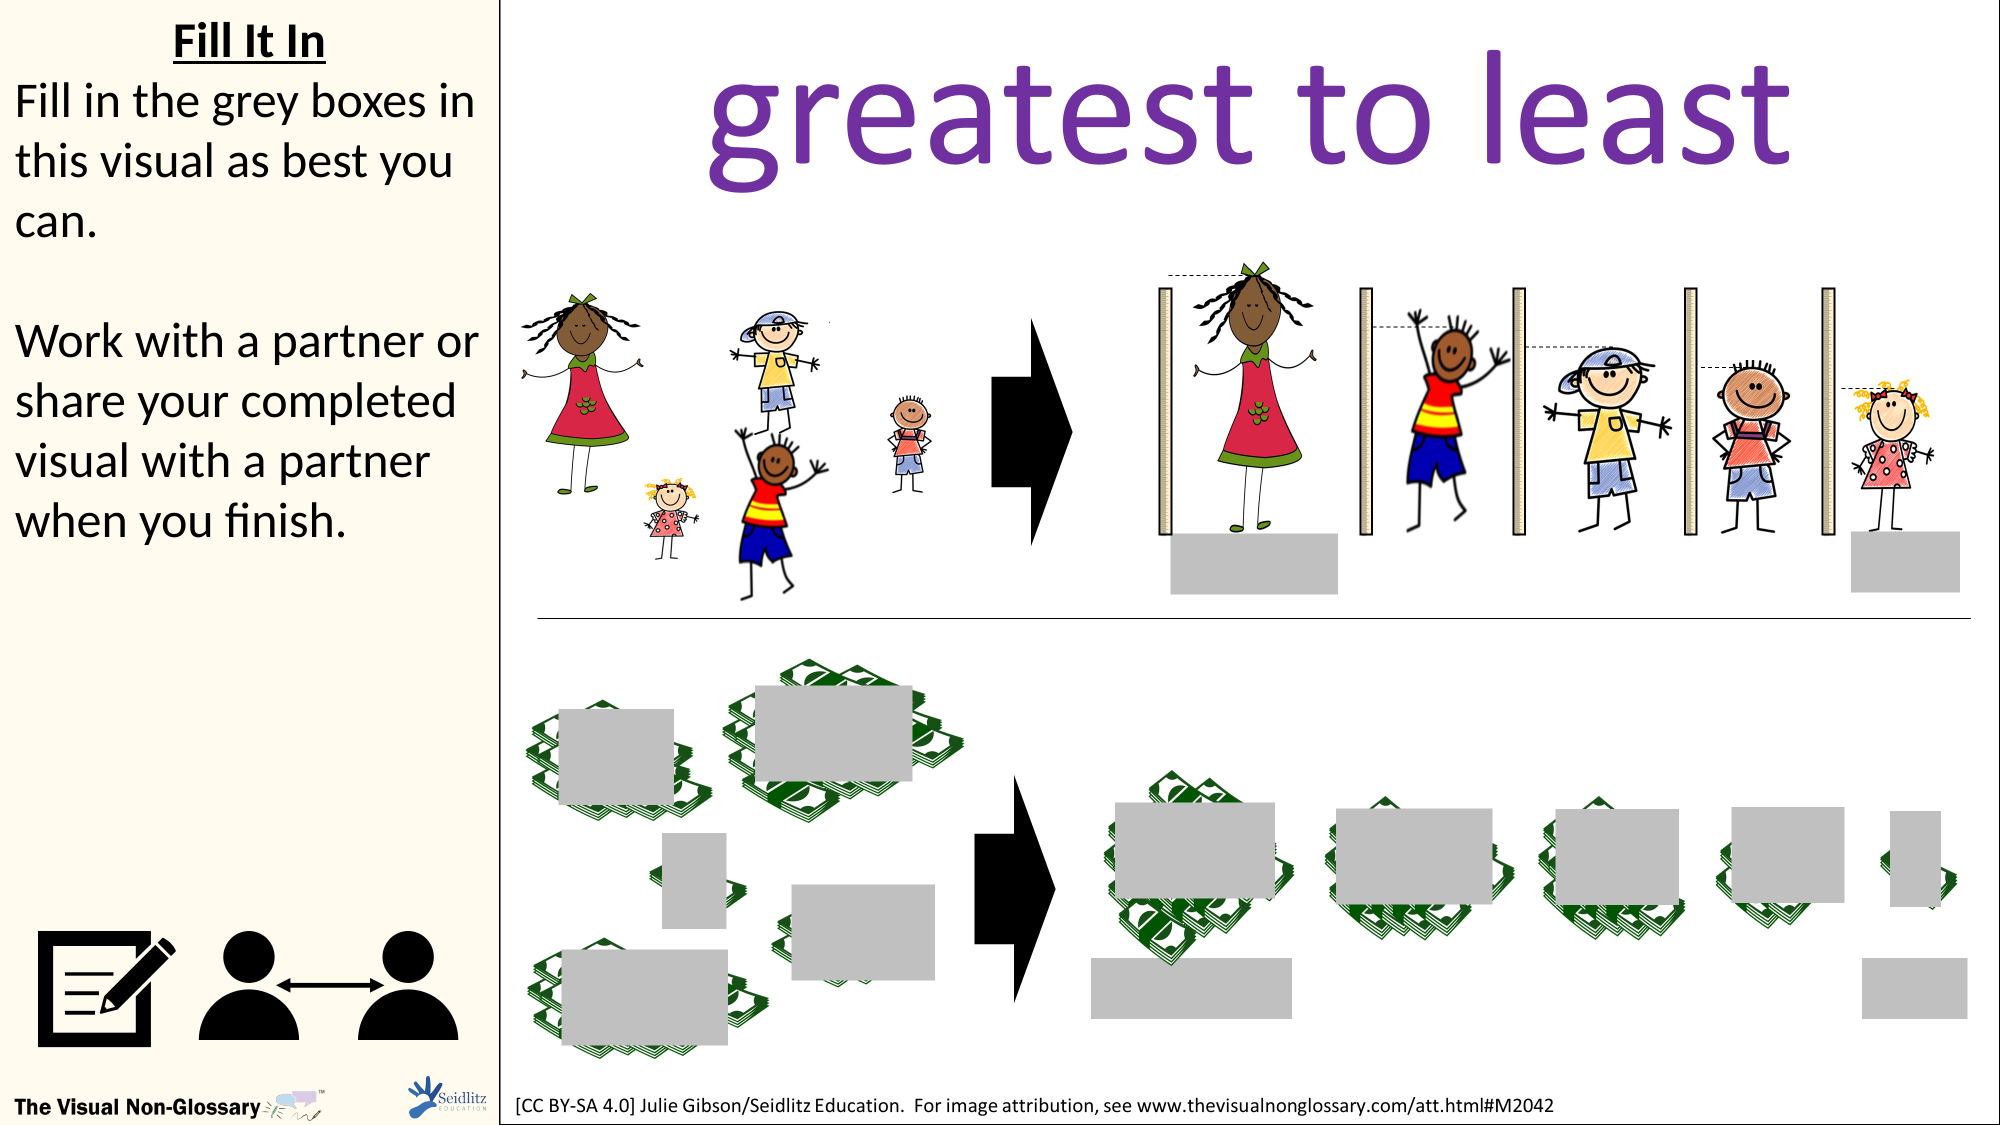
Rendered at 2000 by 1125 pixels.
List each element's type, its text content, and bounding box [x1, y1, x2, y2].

picture [499, 0, 2000, 1125]
picture [0, 1084, 328, 1125]
text_box Fill in the grey boxes in this visual as best you can. Work with a partner or share your completed visual with a partner when you finish. [0, 59, 494, 555]
text_box Fill It In [158, 0, 341, 59]
picture [194, 931, 463, 1040]
picture [403, 1073, 495, 1125]
picture [38, 920, 176, 1058]
